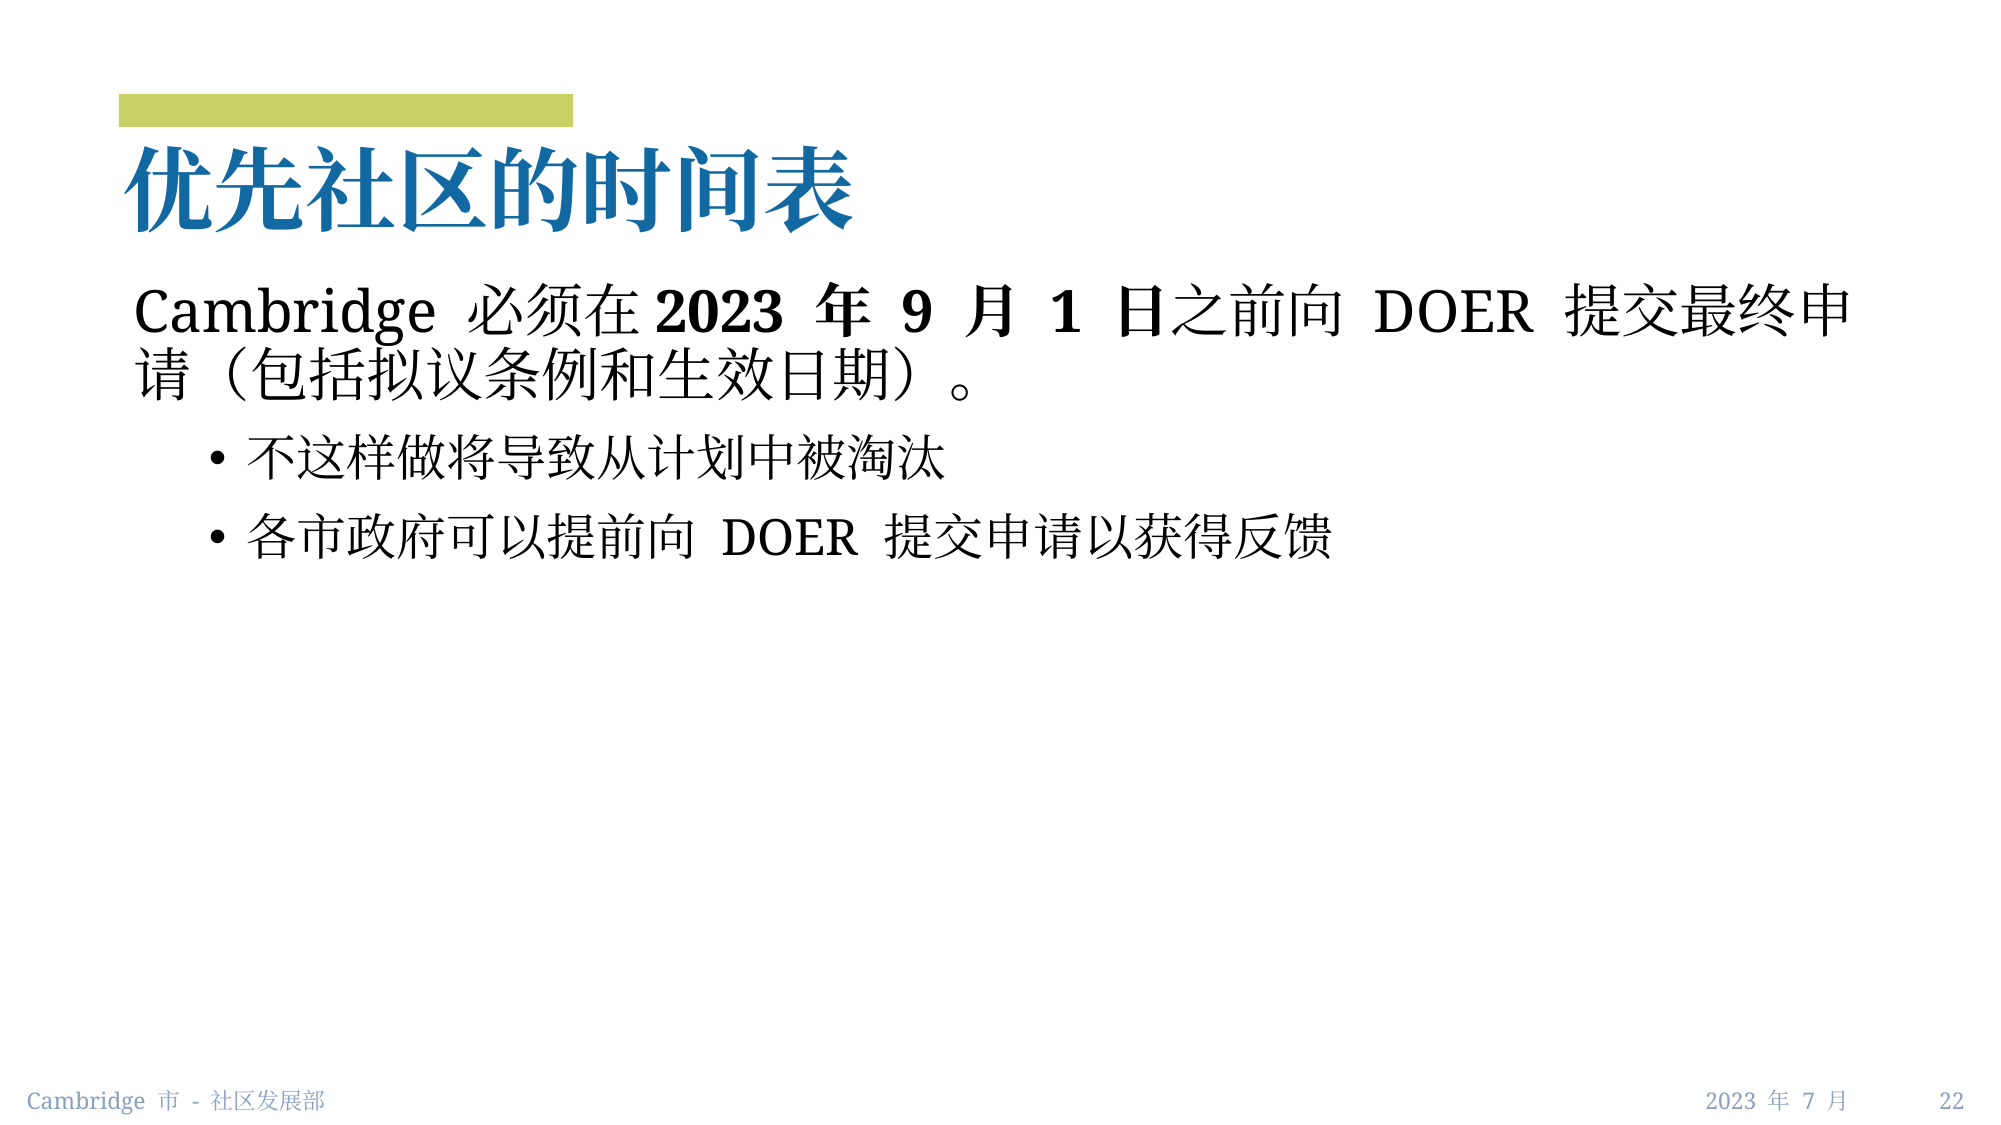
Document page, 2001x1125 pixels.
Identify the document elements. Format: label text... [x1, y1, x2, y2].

footer Cambridge 市 - 社区发展部 [11, 1078, 687, 1122]
list Cambridge 必须在2023 年 9 月 1 日之前向 DOER 提交最终申请（包括拟议条例和生效日期）。 不这样做将导致从计划中被淘汰 各市政府可以提前向 DOER 提交申请以获得反馈 [118, 275, 1882, 1009]
text_box [118, 93, 574, 128]
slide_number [1529, 1078, 1980, 1122]
title 优先社区的时间表 [107, 109, 1833, 282]
